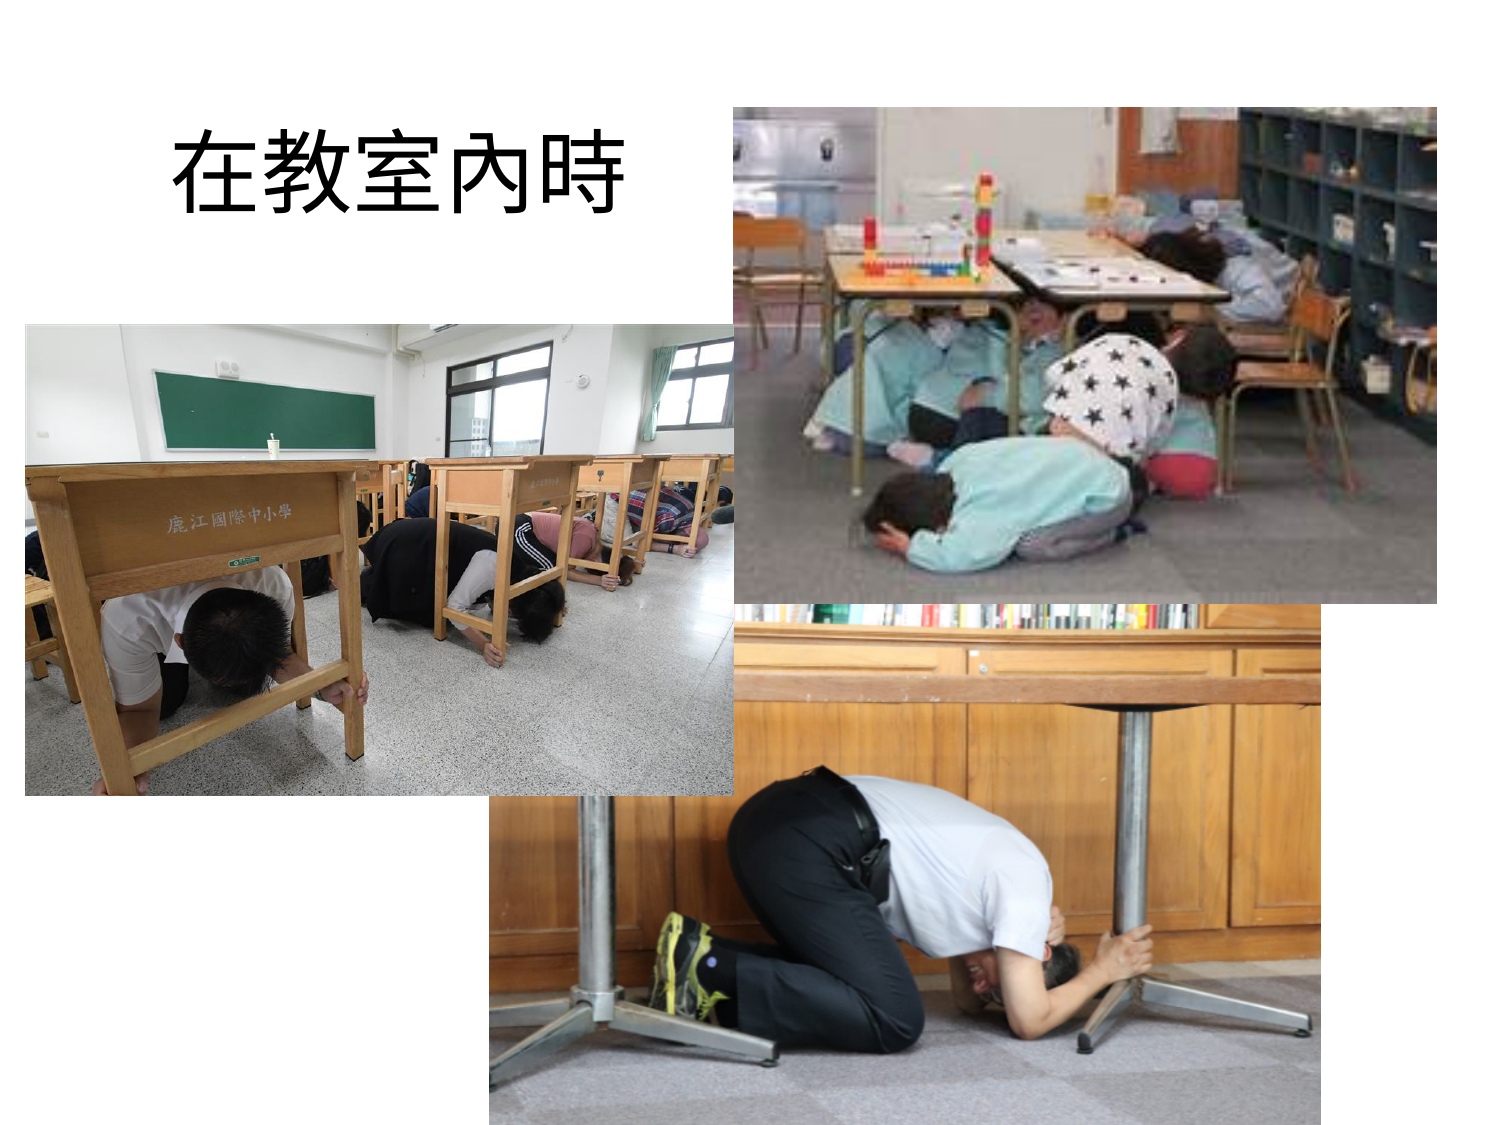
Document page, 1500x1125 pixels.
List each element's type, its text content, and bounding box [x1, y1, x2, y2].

text_box 在教室內時 [154, 107, 733, 232]
picture [25, 107, 1437, 1125]
